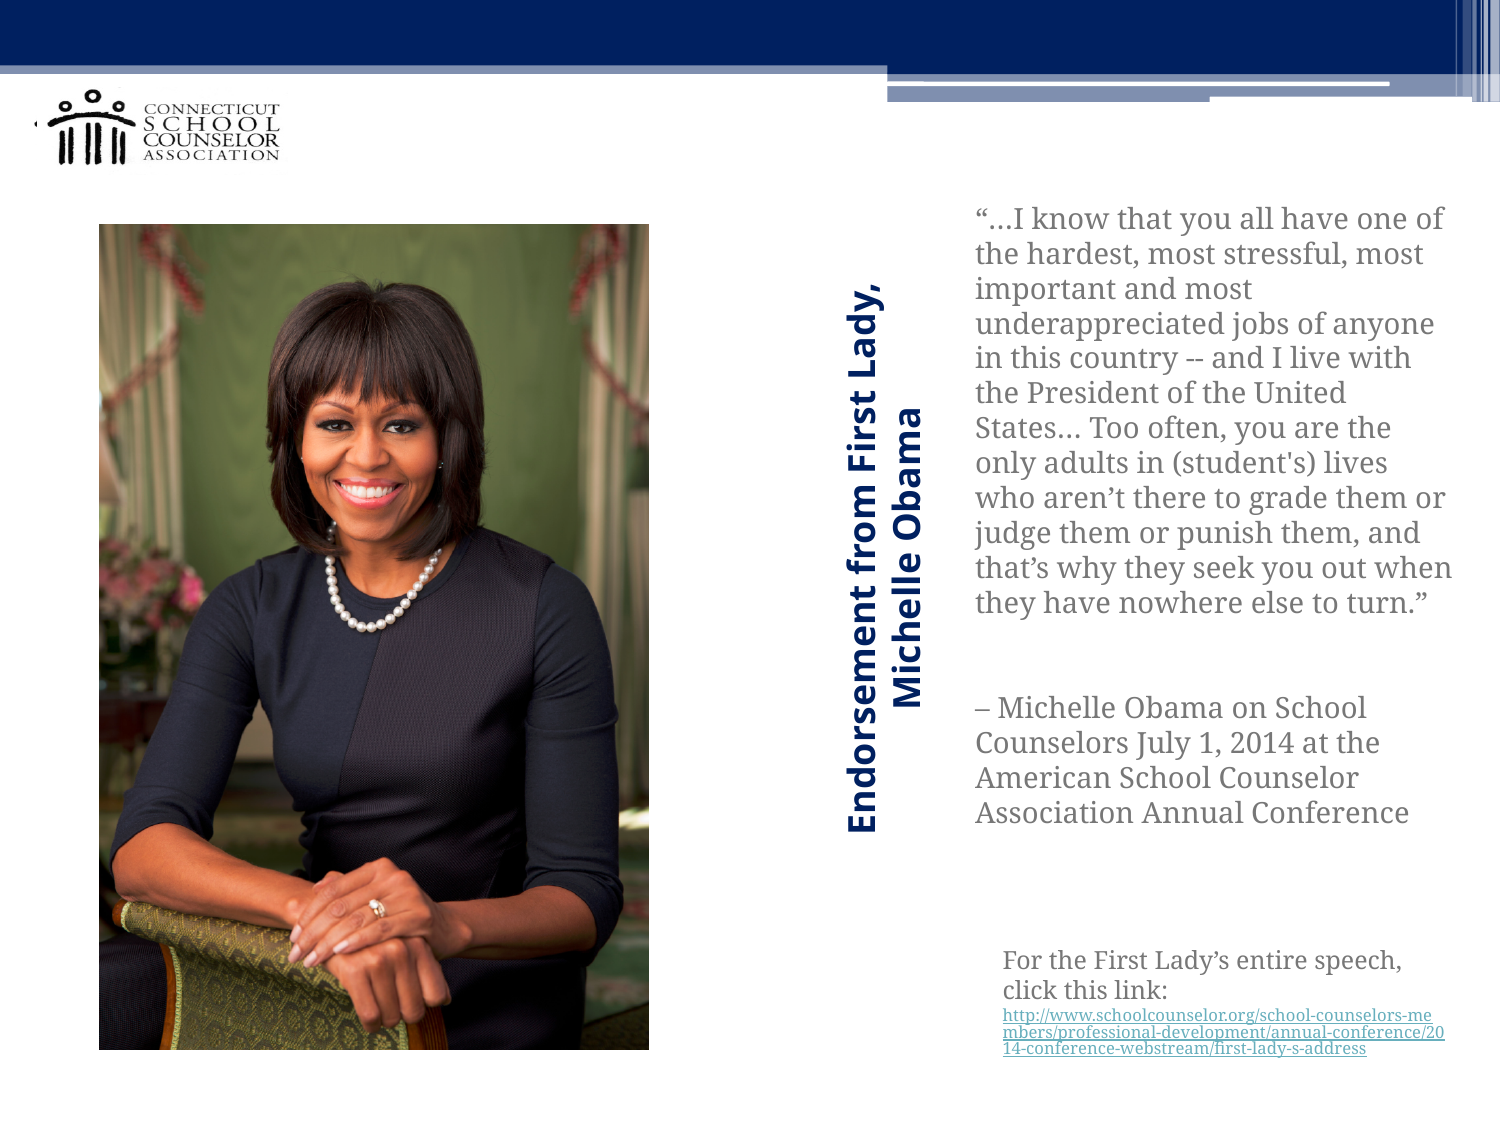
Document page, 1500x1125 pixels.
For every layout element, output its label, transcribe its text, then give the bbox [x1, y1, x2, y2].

list “…I know that you all have one of the hardest, most stressful, most important and most underappreciated jobs of anyone in this country -- and I live with the President of the United States… Too often, you are the only adults in (student's) lives who aren’t there to grade them or judge them or punish them, and that’s why they seek you out when they have nowhere else to turn.” – Michelle Obama on School Counselors July 1, 2014 at the American School Counselor Association Annual Conference [975, 200, 1463, 838]
text_box For the First Lady’s entire speech, click this link: http://www.schoolcounselor.org/school-counselors-members/professional-development/annual-conference/2014-conference-webstream/first-lady-s-address [987, 937, 1463, 1094]
picture [99, 224, 649, 1051]
title Endorsement from First Lady, Michelle Obama [837, 175, 934, 943]
picture [24, 87, 288, 175]
